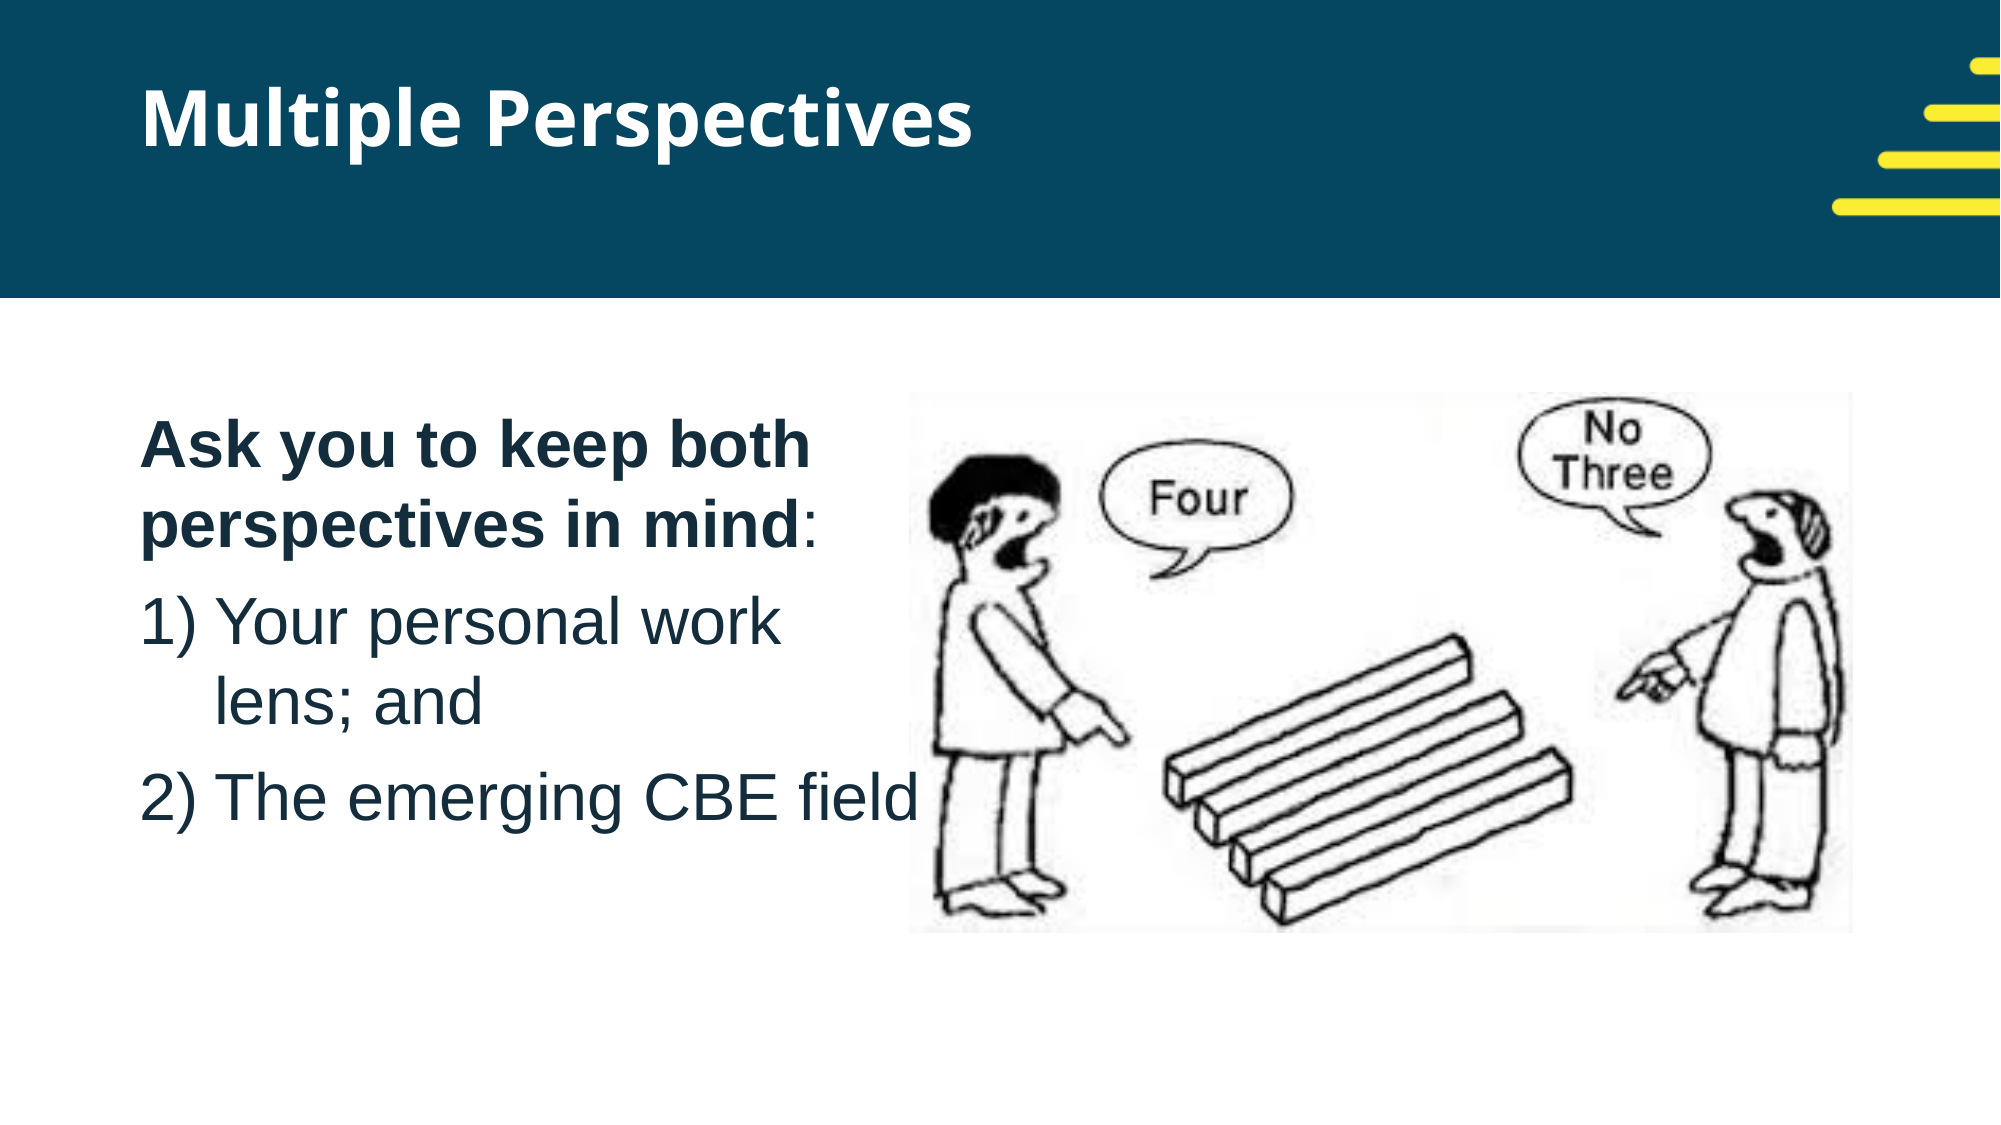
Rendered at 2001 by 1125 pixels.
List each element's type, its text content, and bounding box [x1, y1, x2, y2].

text_box Ask you to keep both perspectives in mind: Your personal work lens; and The emerging CBE field [124, 393, 907, 842]
text_box Multiple Perspectives [124, 51, 1967, 284]
picture [909, 392, 1853, 933]
